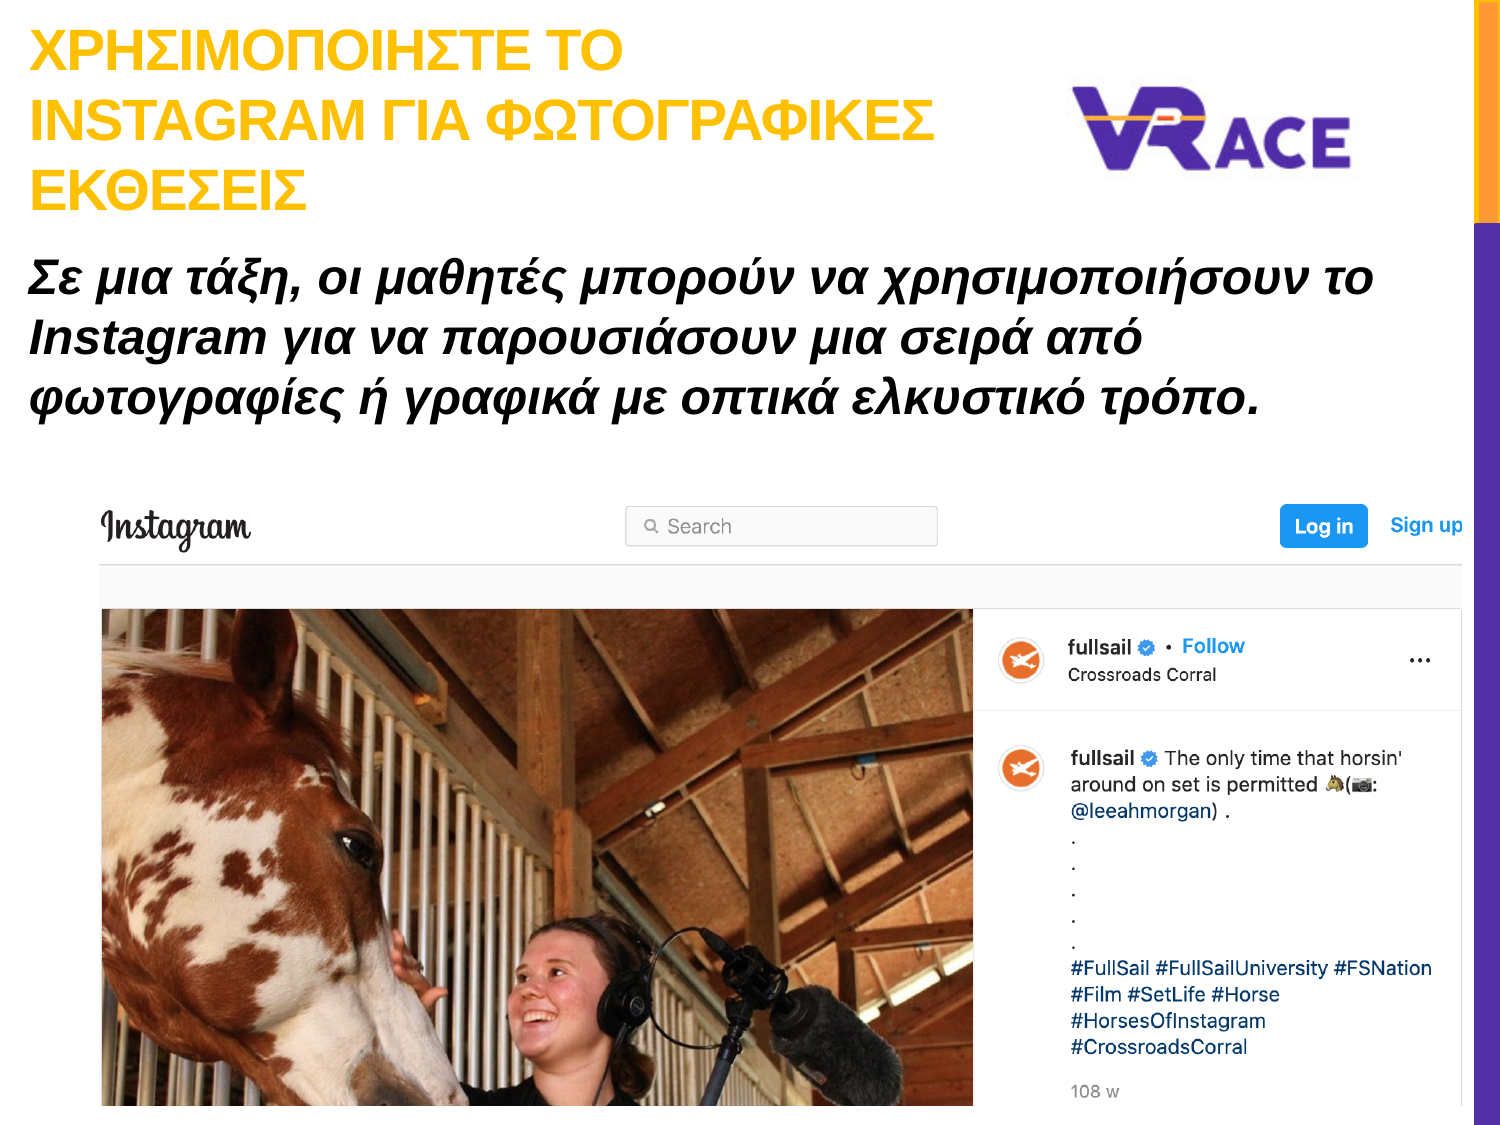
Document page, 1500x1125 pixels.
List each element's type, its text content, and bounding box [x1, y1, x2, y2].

text_box Σε μια τάξη, οι μαθητές μπορούν να χρησιμοποιήσουν το Instagram για να παρουσιάσουν μια σειρά από φωτογραφίες ή γραφικά με οπτικά ελκυστικό τρόπο. [13, 229, 1472, 440]
title ΧρησιμοποιΗστε το Instagram για φωτογραφικΕς εκθΕσεις [14, 4, 965, 229]
picture [1057, 39, 1374, 222]
picture [98, 501, 1462, 1107]
